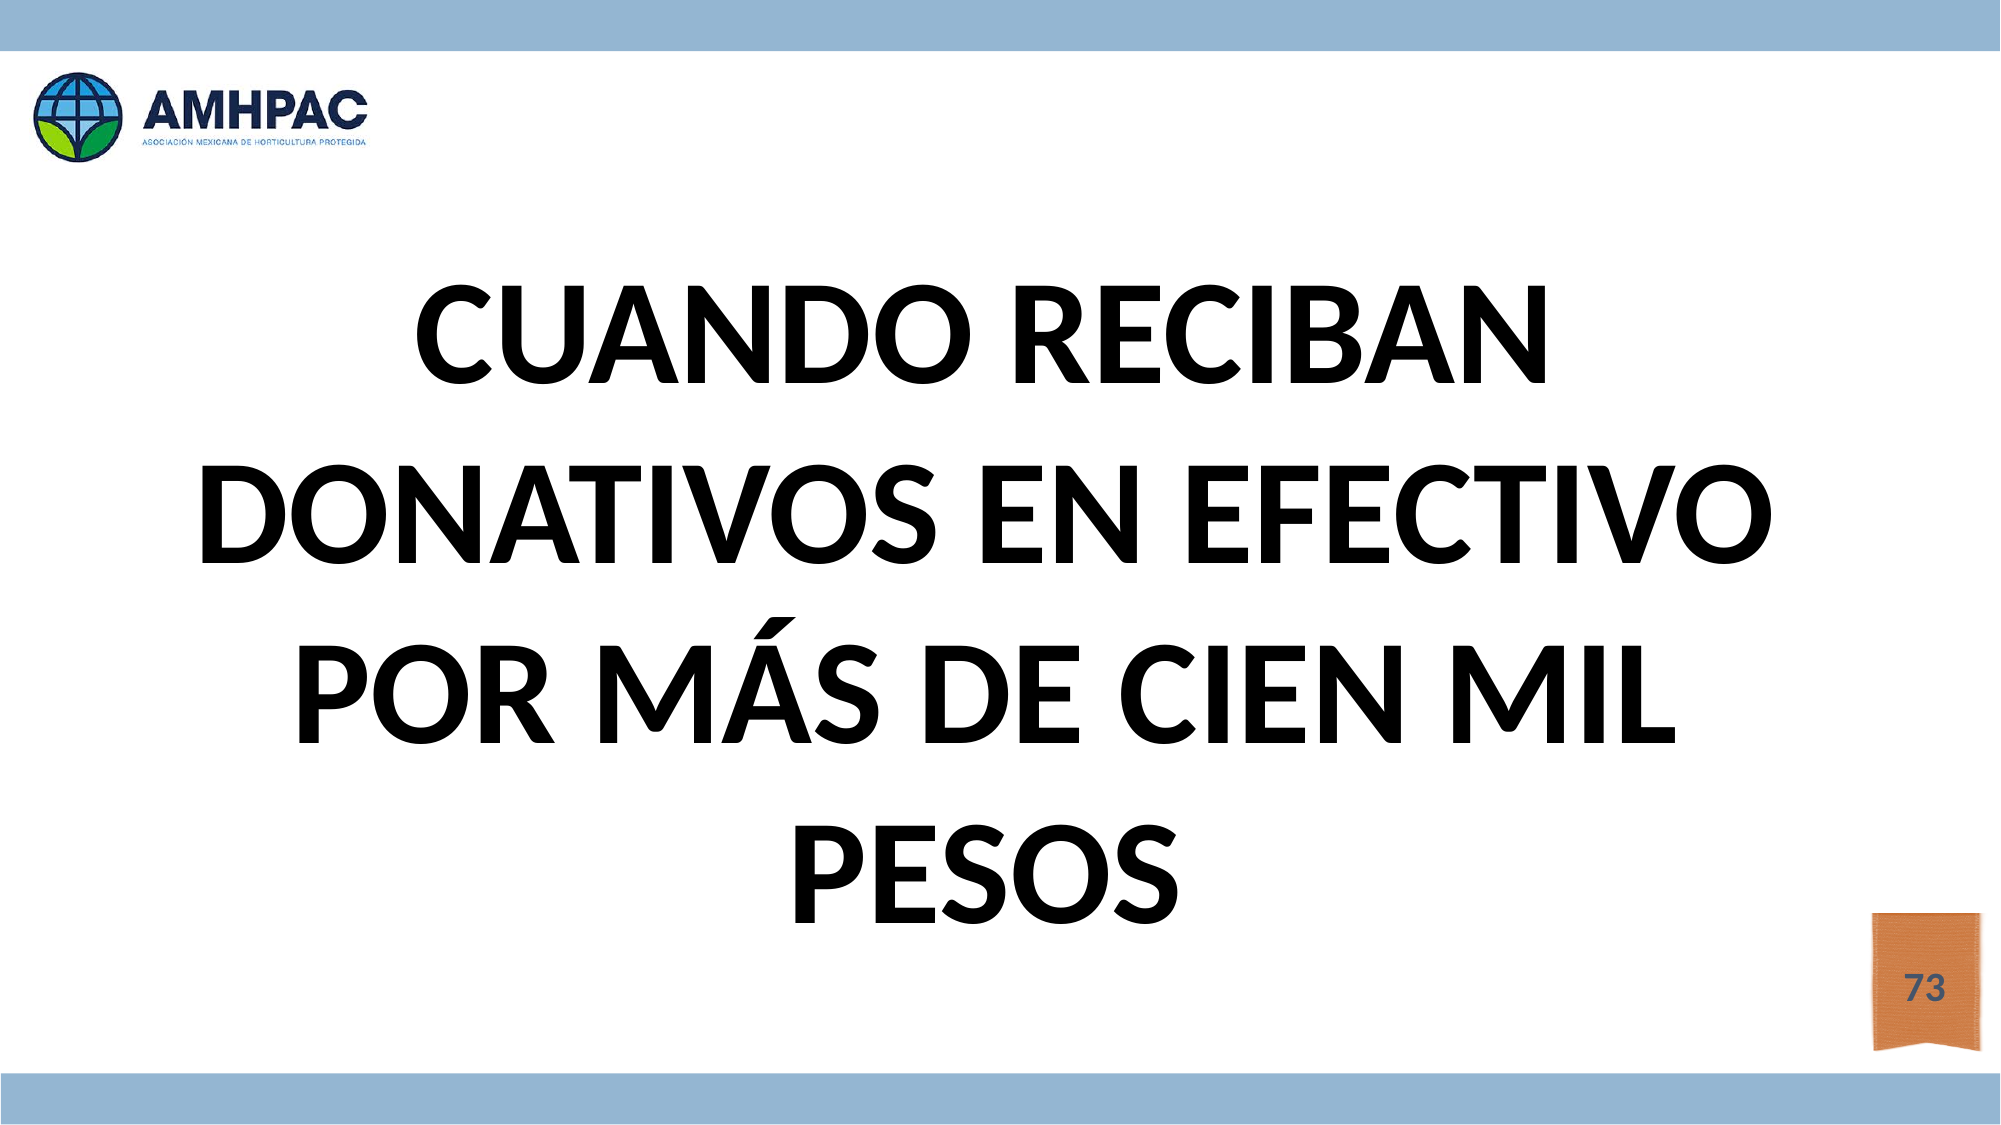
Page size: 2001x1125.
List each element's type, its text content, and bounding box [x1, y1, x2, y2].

text_box 73 [1510, 952, 1961, 1013]
picture [29, 71, 375, 163]
text_box CUANDO RECIBAN DONATIVOS EN EFECTIVO POR MÁS DE CIEN MIL PESOS [94, 226, 1876, 962]
